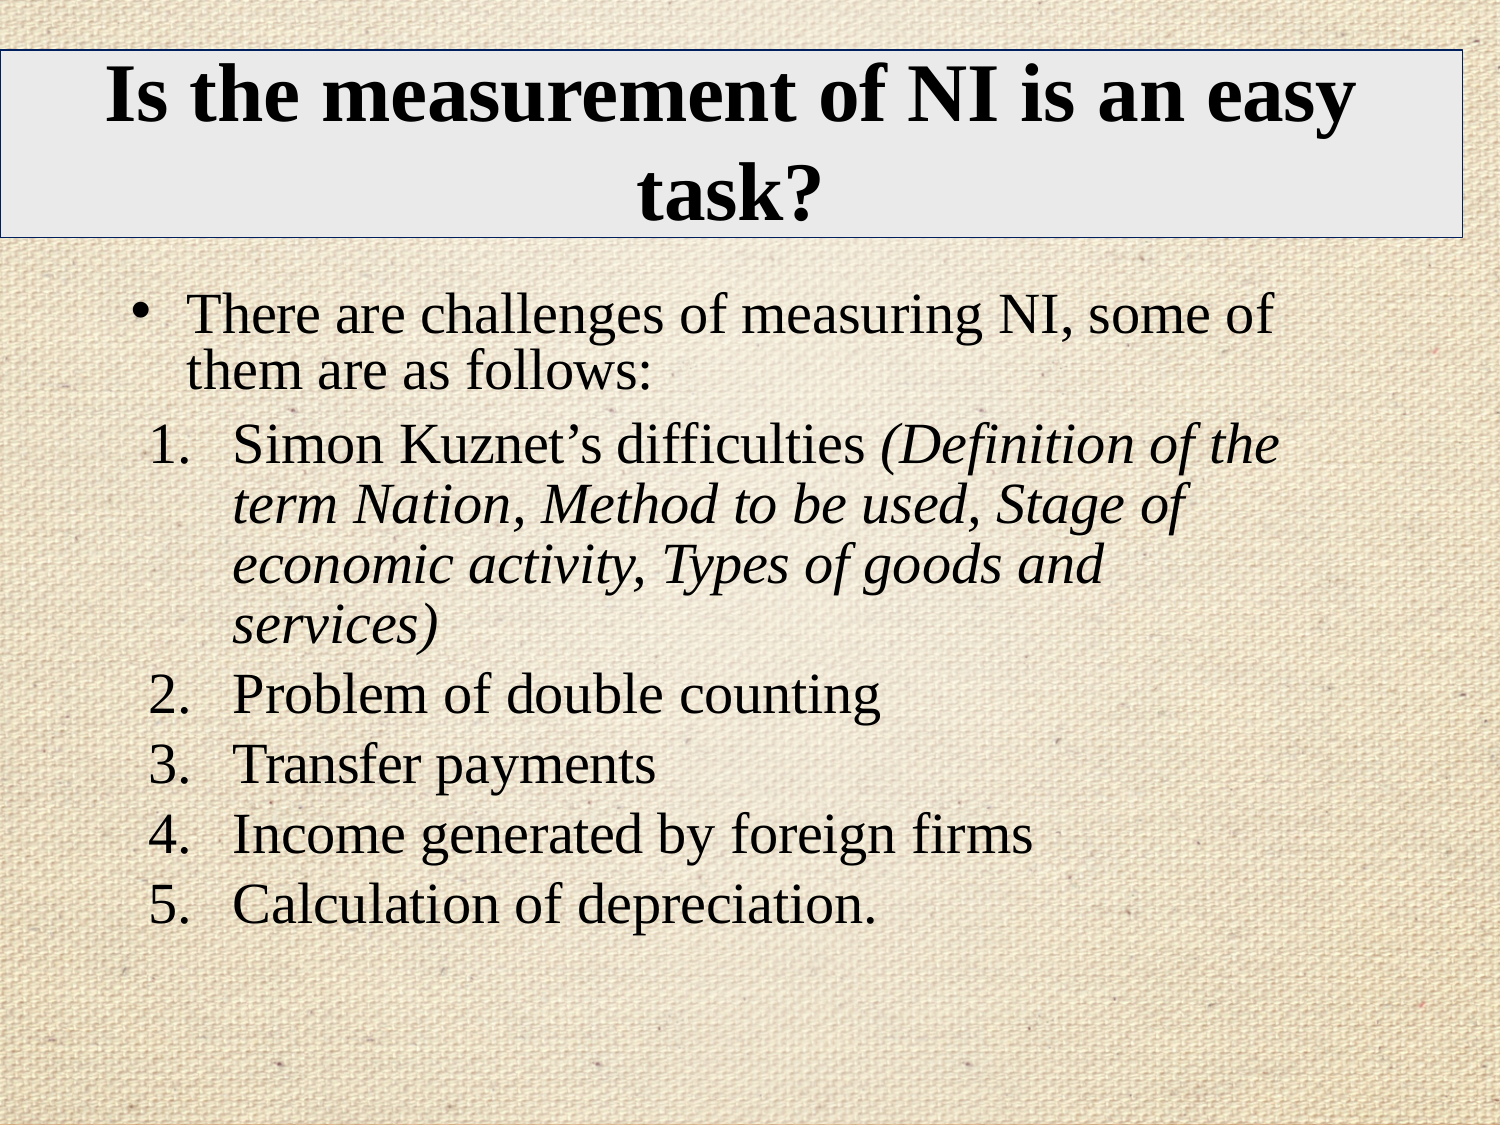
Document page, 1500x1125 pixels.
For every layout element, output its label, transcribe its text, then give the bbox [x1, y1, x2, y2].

picture [0, 0, 1500, 1125]
text_box There are challenges of measuring NI, some of them are as follows: Simon Kuznet’s difficulties (Definition of the term Nation, Method to be used, Stage of economic activity, Types of goods and services) Problem of double counting Transfer payments Income generated by foreign firms Calculation of depreciation. [128, 271, 1363, 936]
text_box Is the measurement of NI is an easy task? [0, 50, 1463, 238]
